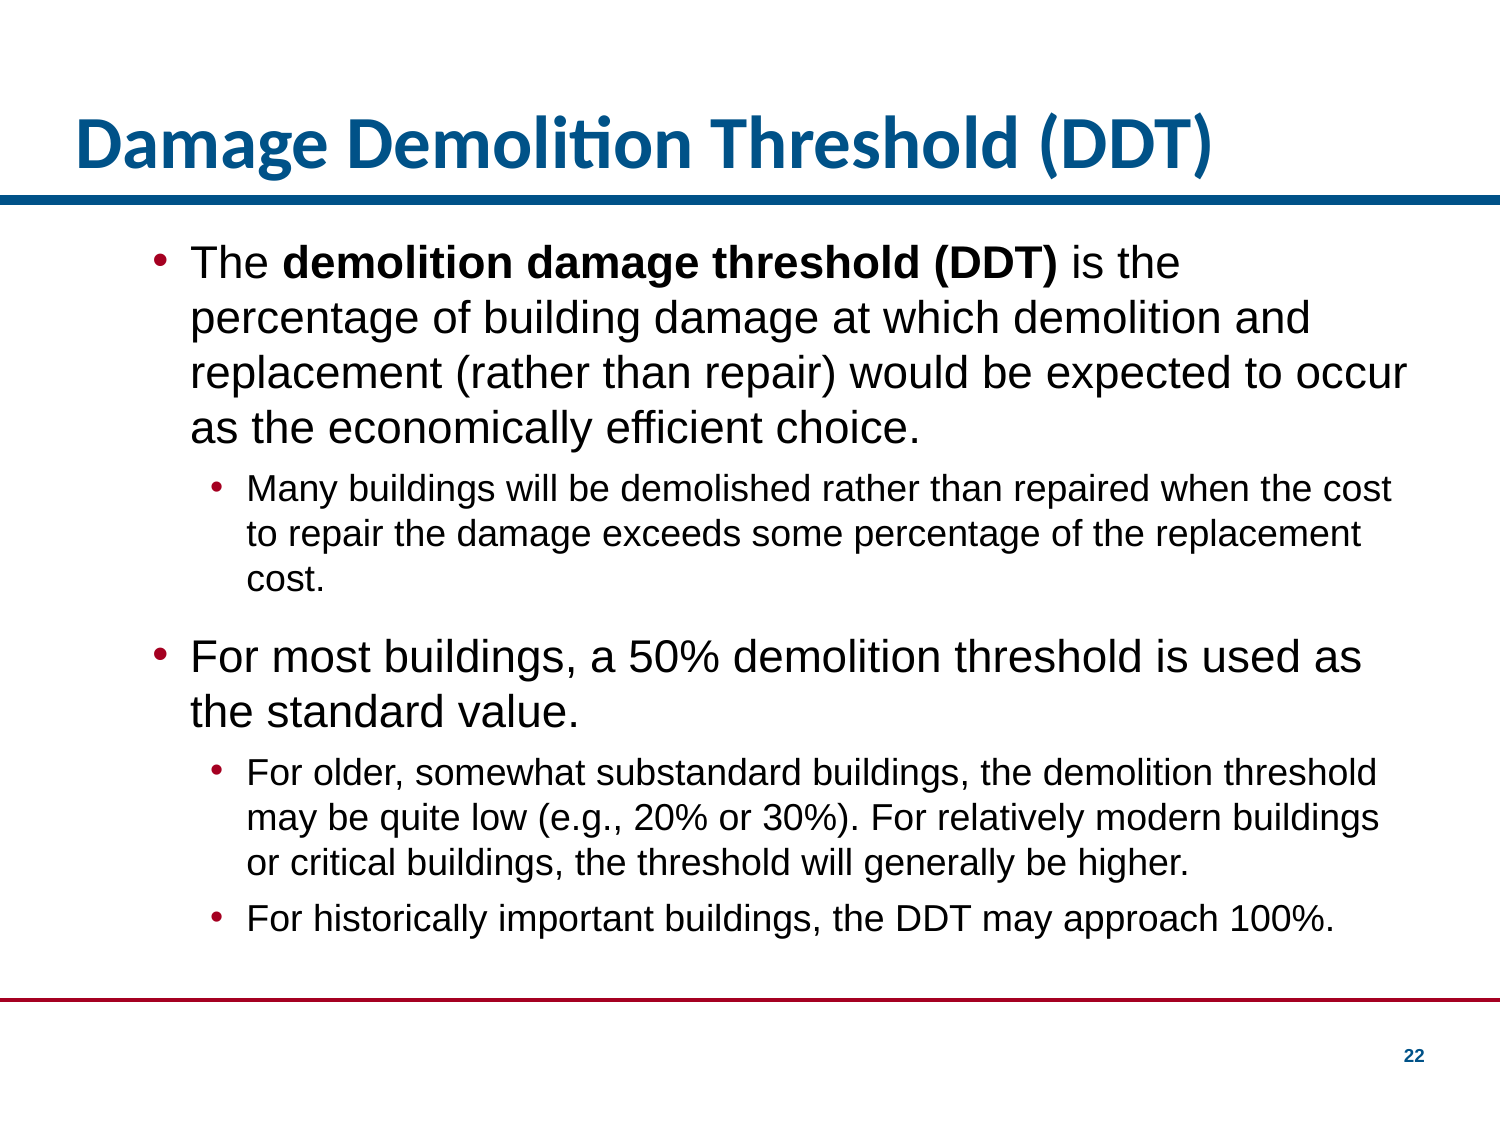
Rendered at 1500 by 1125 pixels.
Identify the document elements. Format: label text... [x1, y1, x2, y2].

slide_number 22 [1374, 1035, 1425, 1074]
list The demolition damage threshold (DDT) is the percentage of building damage at which demolition and replacement (rather than repair) would be expected to occur as the economically efficient choice. Many buildings will be demolished rather than repaired when the cost to repair the damage exceeds some percentage of the replacement cost. For most buildings, a 50% demolition threshold is used as the standard value. For older, somewhat substandard buildings, the demolition threshold may be quite low (e.g., 20% or 30%). For relatively modern buildings or critical buildings, the threshold will generally be higher. For historically important buildings, the DDT may approach 100%. [137, 224, 1425, 938]
title Damage Demolition Threshold (DDT) [75, 0, 1425, 192]
